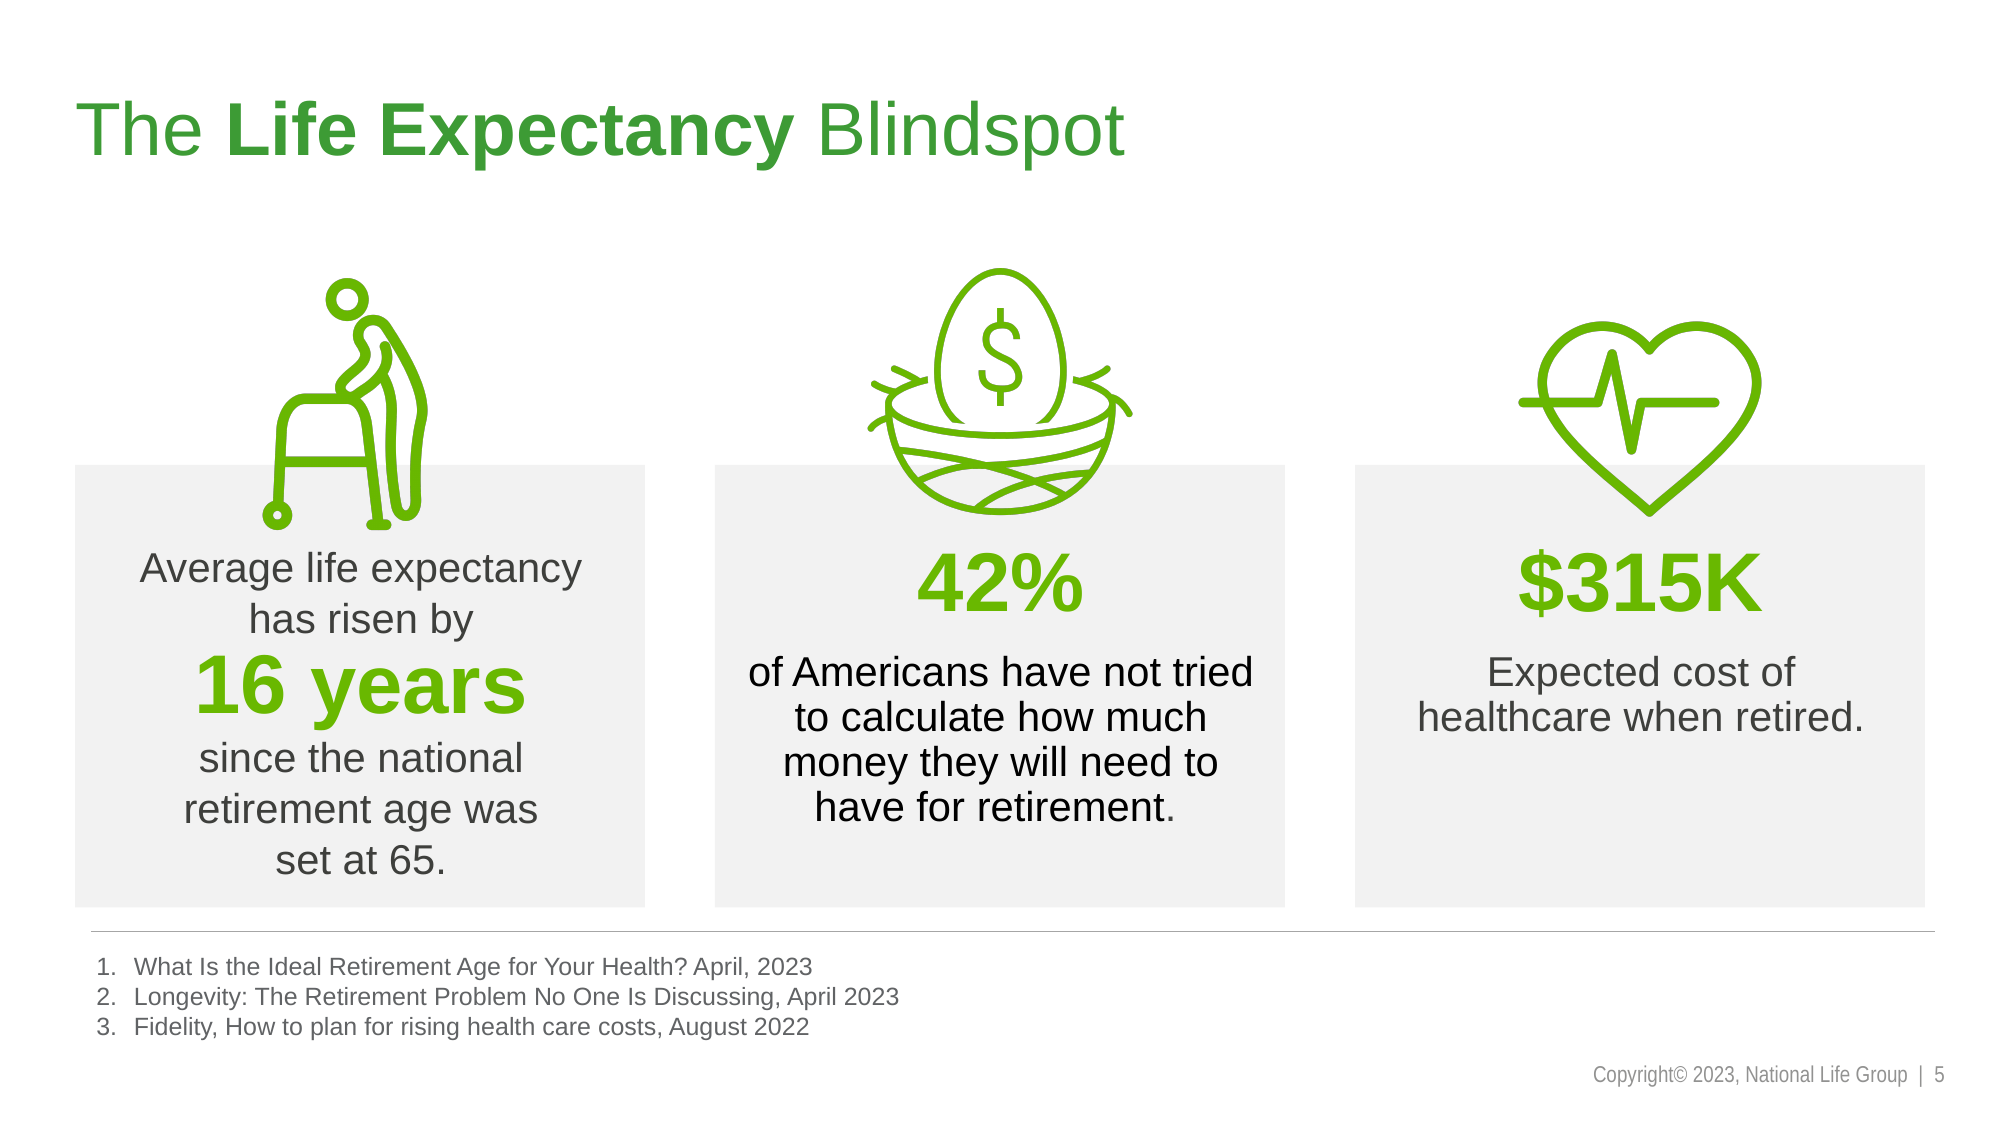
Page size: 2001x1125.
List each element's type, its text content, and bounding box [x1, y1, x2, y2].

list 42% of Americans have not tried to calculate how much money they will need to have for retirement. [714, 464, 1285, 908]
title The Life Expectancy Blindspot [0, 60, 2000, 203]
list Average life expectancy has risen by 16 years since the national retirement age was set at 65. [75, 464, 645, 908]
list $315K Expected cost of healthcare when retired. [1355, 464, 1925, 908]
picture [177, 236, 513, 572]
text_box What Is the Ideal Retirement Age for Your Health? April, 2023 Longevity: The Retirement Problem No One Is Discussing, April 2023 Fidelity, How to plan for rising health care costs, August 2022 [96, 950, 1925, 1101]
picture [839, 231, 1160, 552]
picture [1516, 295, 1764, 543]
